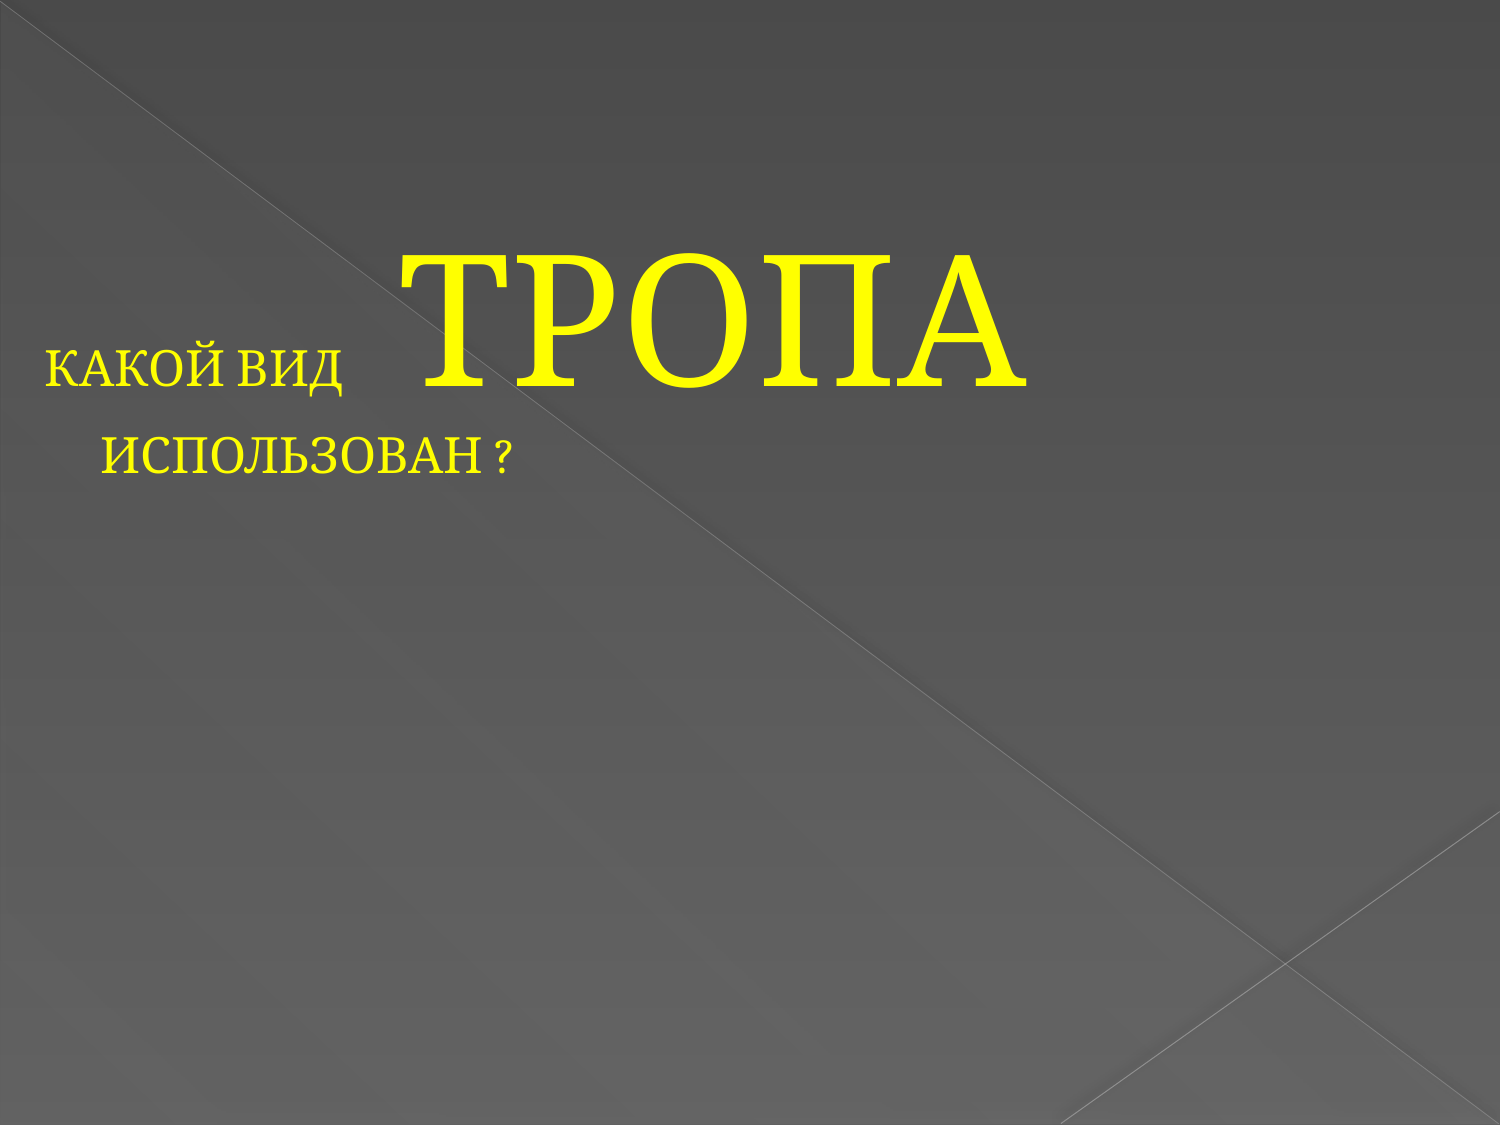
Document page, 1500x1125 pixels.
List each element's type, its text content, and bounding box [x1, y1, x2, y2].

text_box КАКОЙ ВИД ТРОПА ИСПОЛЬЗОВАН ? [29, 196, 1471, 491]
